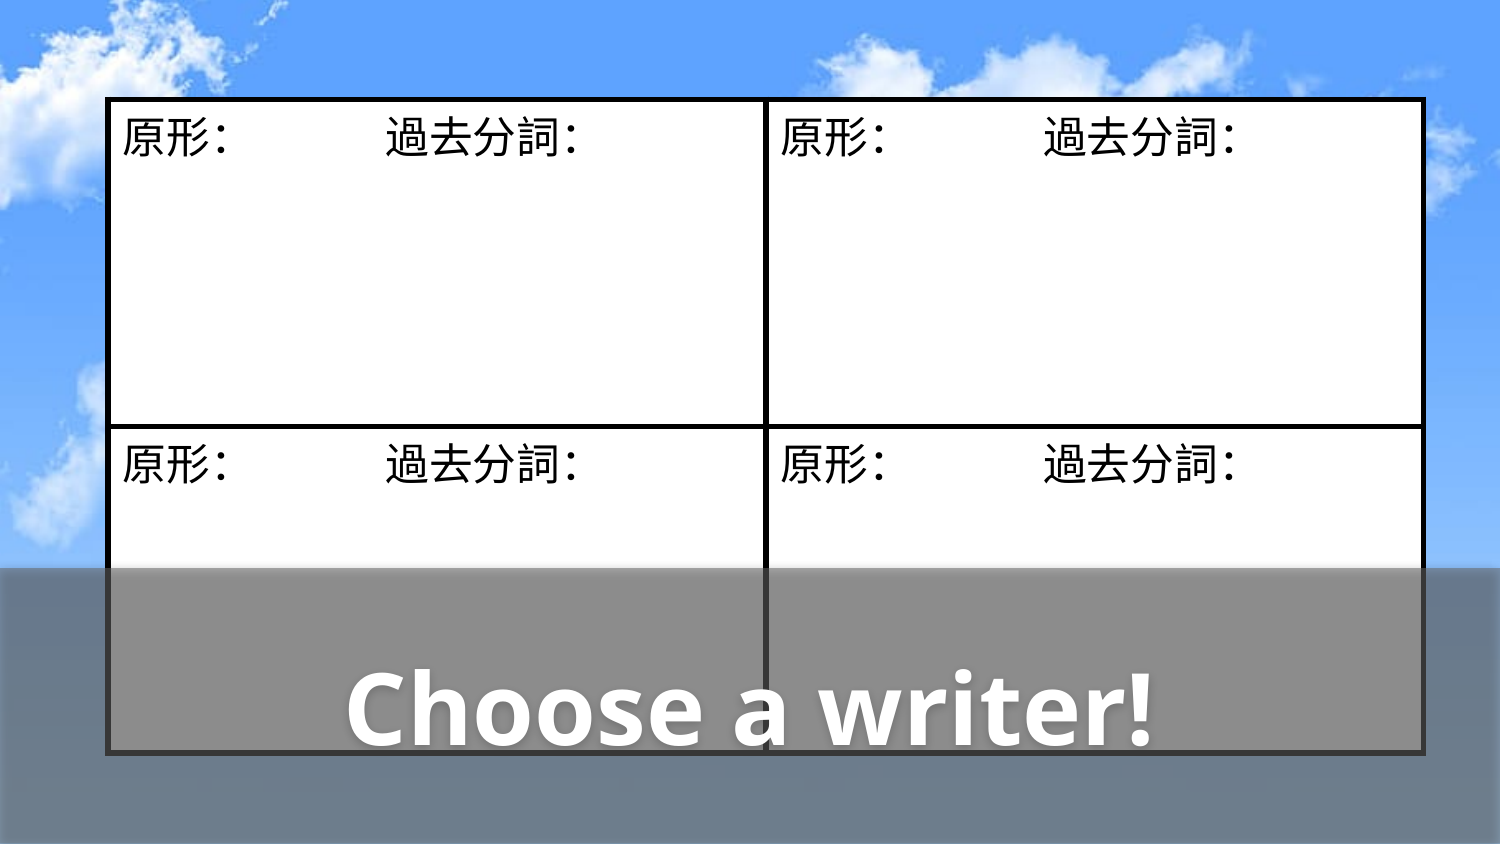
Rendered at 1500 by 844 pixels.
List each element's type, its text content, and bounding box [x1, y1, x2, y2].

table_cell 原形： 過去分詞： [111, 429, 763, 563]
text_box Choose a writer! [0, 568, 1500, 844]
table_cell 原形： 過去分詞： [769, 429, 1421, 563]
table_header 原形： 過去分詞： [769, 102, 1421, 424]
table_header 原形： 過去分詞： [111, 102, 763, 424]
picture [0, 0, 1500, 568]
